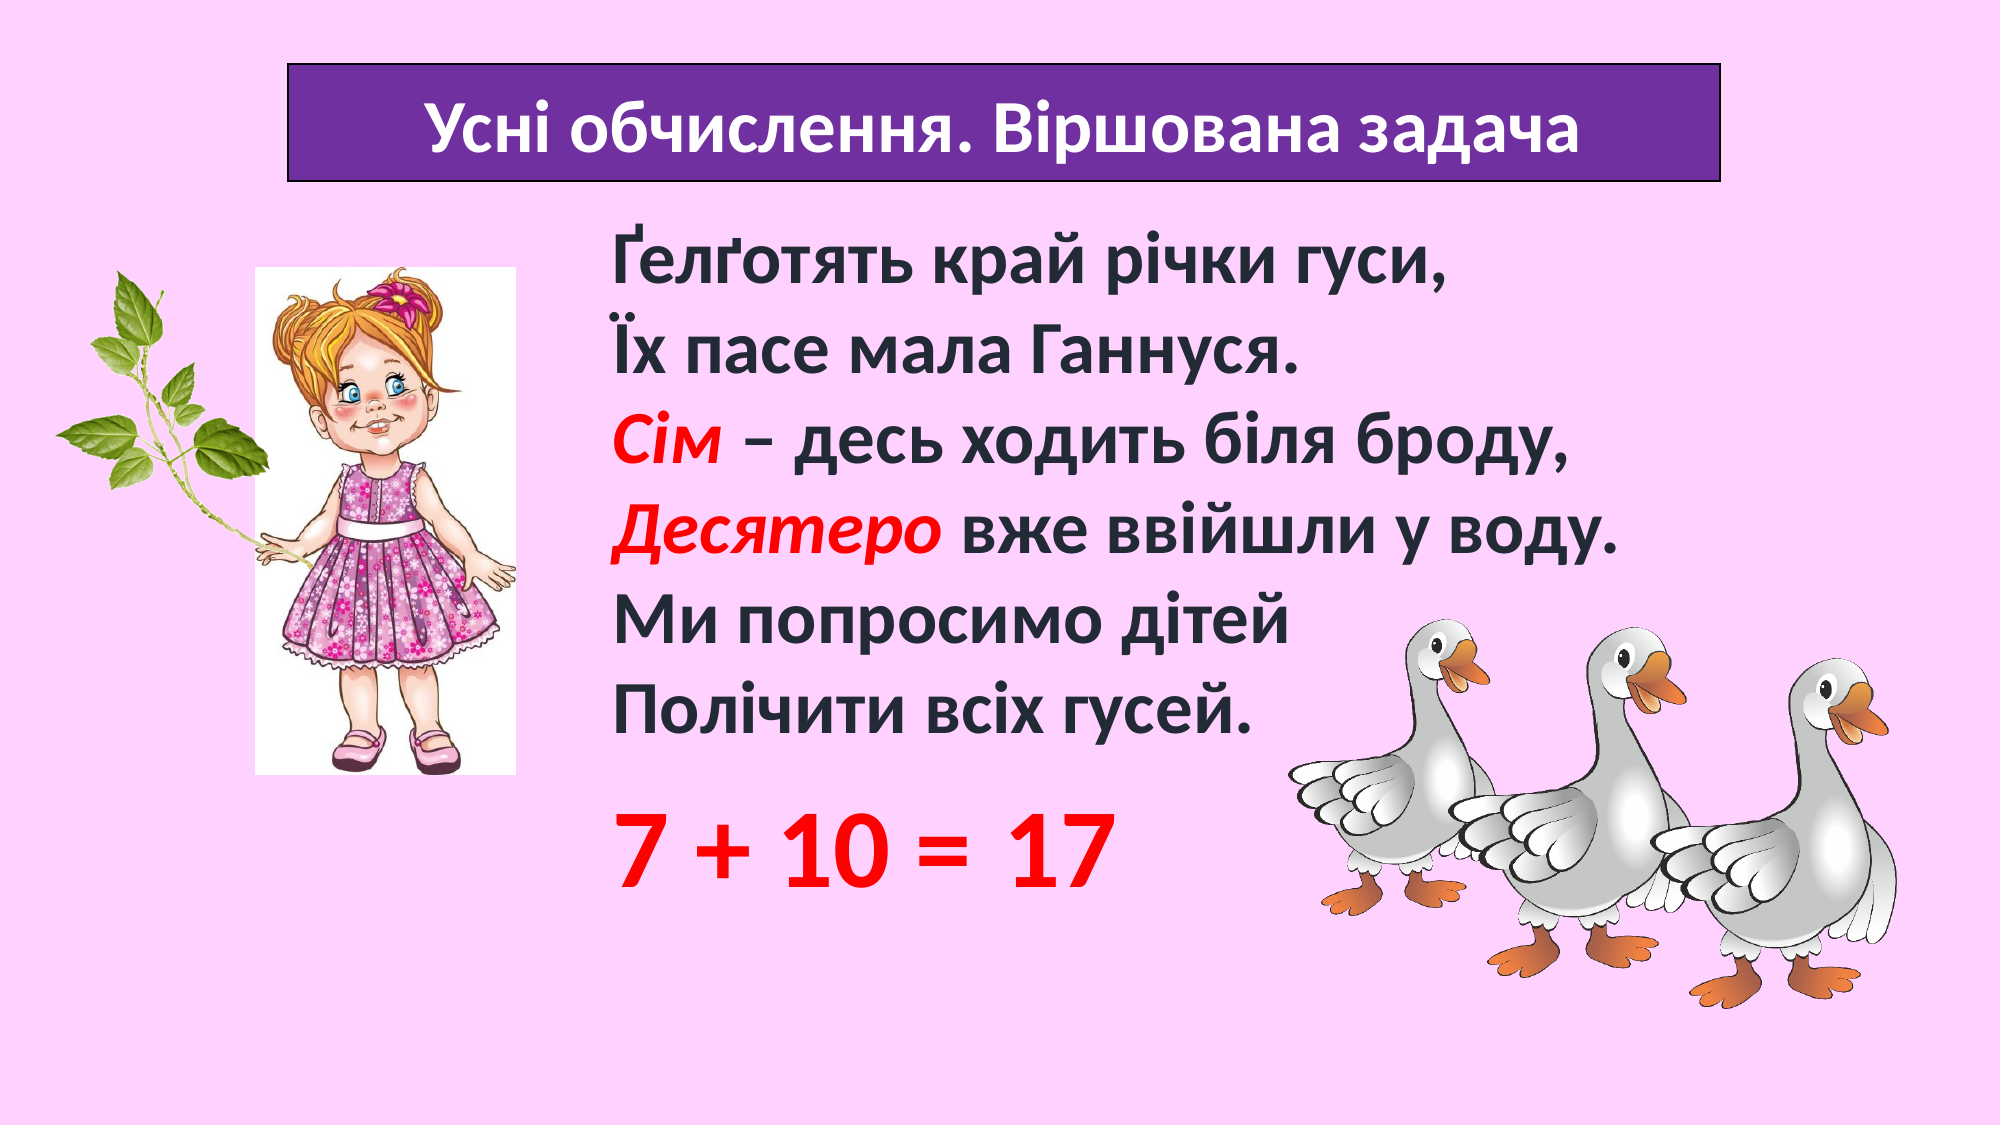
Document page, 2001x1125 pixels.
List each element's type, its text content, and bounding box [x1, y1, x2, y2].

text_box 7 + 10 = [597, 767, 988, 918]
picture [1288, 619, 1897, 1009]
text_box Ґелґотять край річки гуси, Їх пасе мала Ганнуся. Сім – десь ходить біля броду, Десятеро вже ввійшли у воду. Ми попросимо дітей Полічити всіх гусей. [597, 200, 1662, 756]
text_box 17 [988, 767, 1146, 918]
text_box Усні обчислення. Віршована задача [287, 63, 1721, 182]
picture [15, 239, 516, 775]
